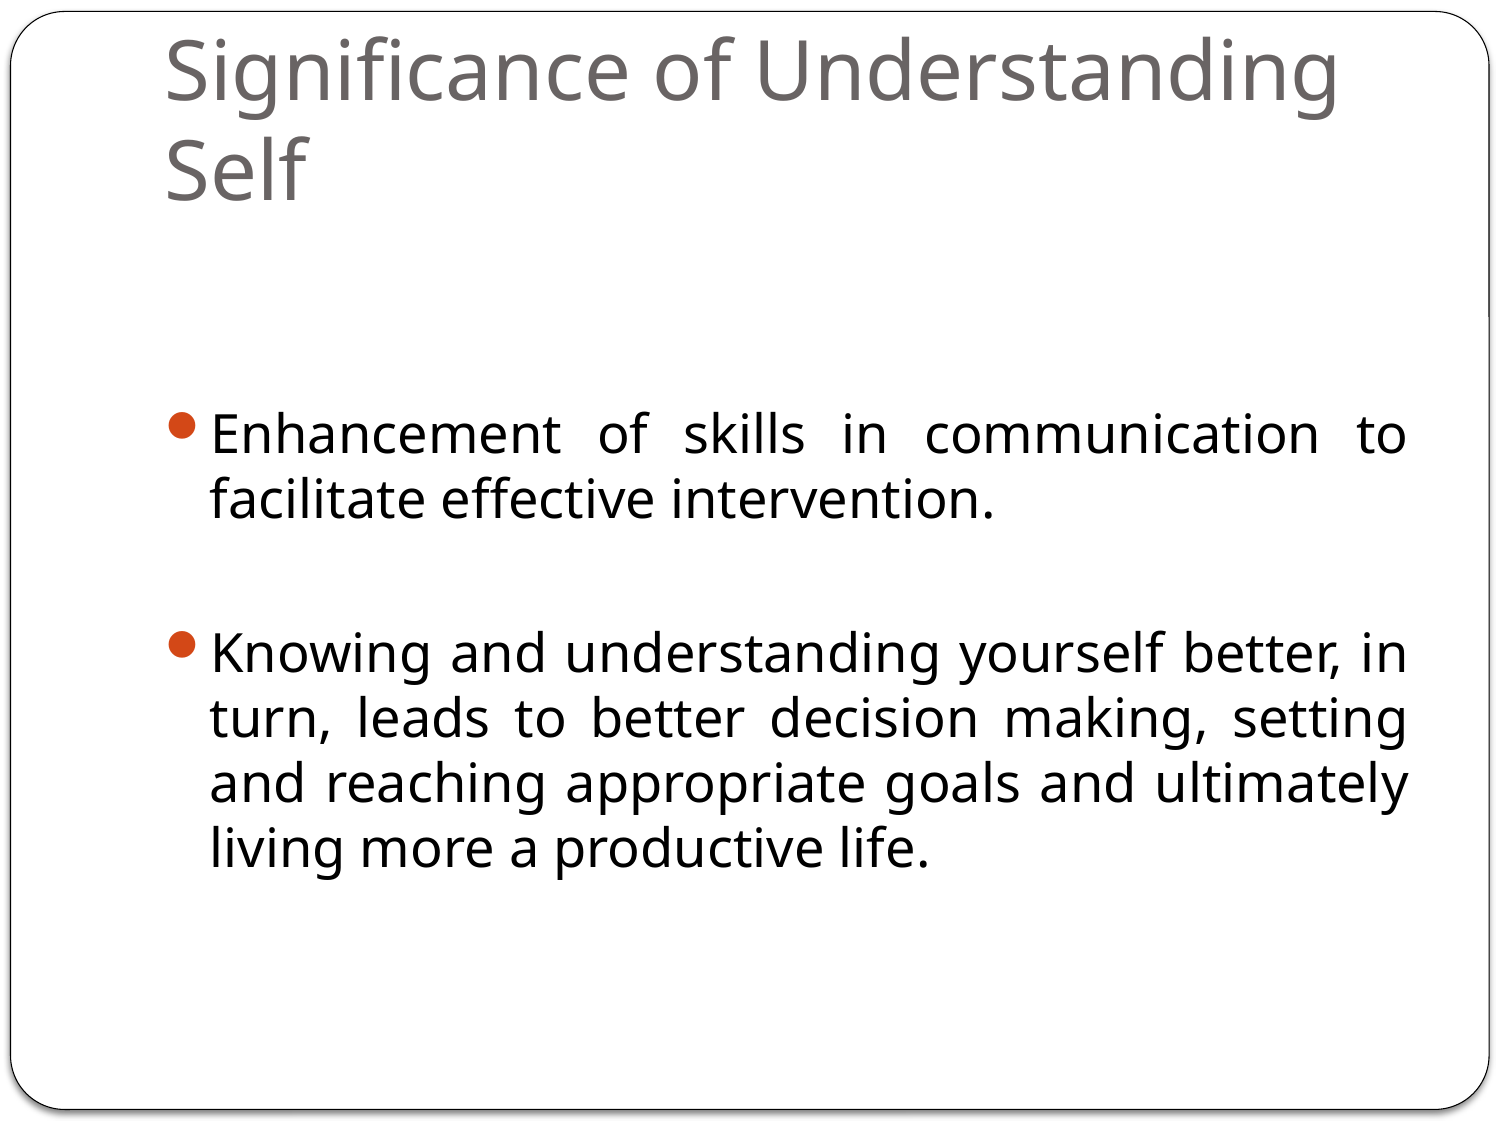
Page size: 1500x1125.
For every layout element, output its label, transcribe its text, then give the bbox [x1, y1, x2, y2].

title Significance of Understanding Self [150, 45, 1425, 233]
list Enhancement of skills in communication to facilitate effective intervention. Knowing and understanding yourself better, in turn, leads to better decision making, setting and reaching appropriate goals and ultimately living more a productive life. [150, 237, 1425, 988]
